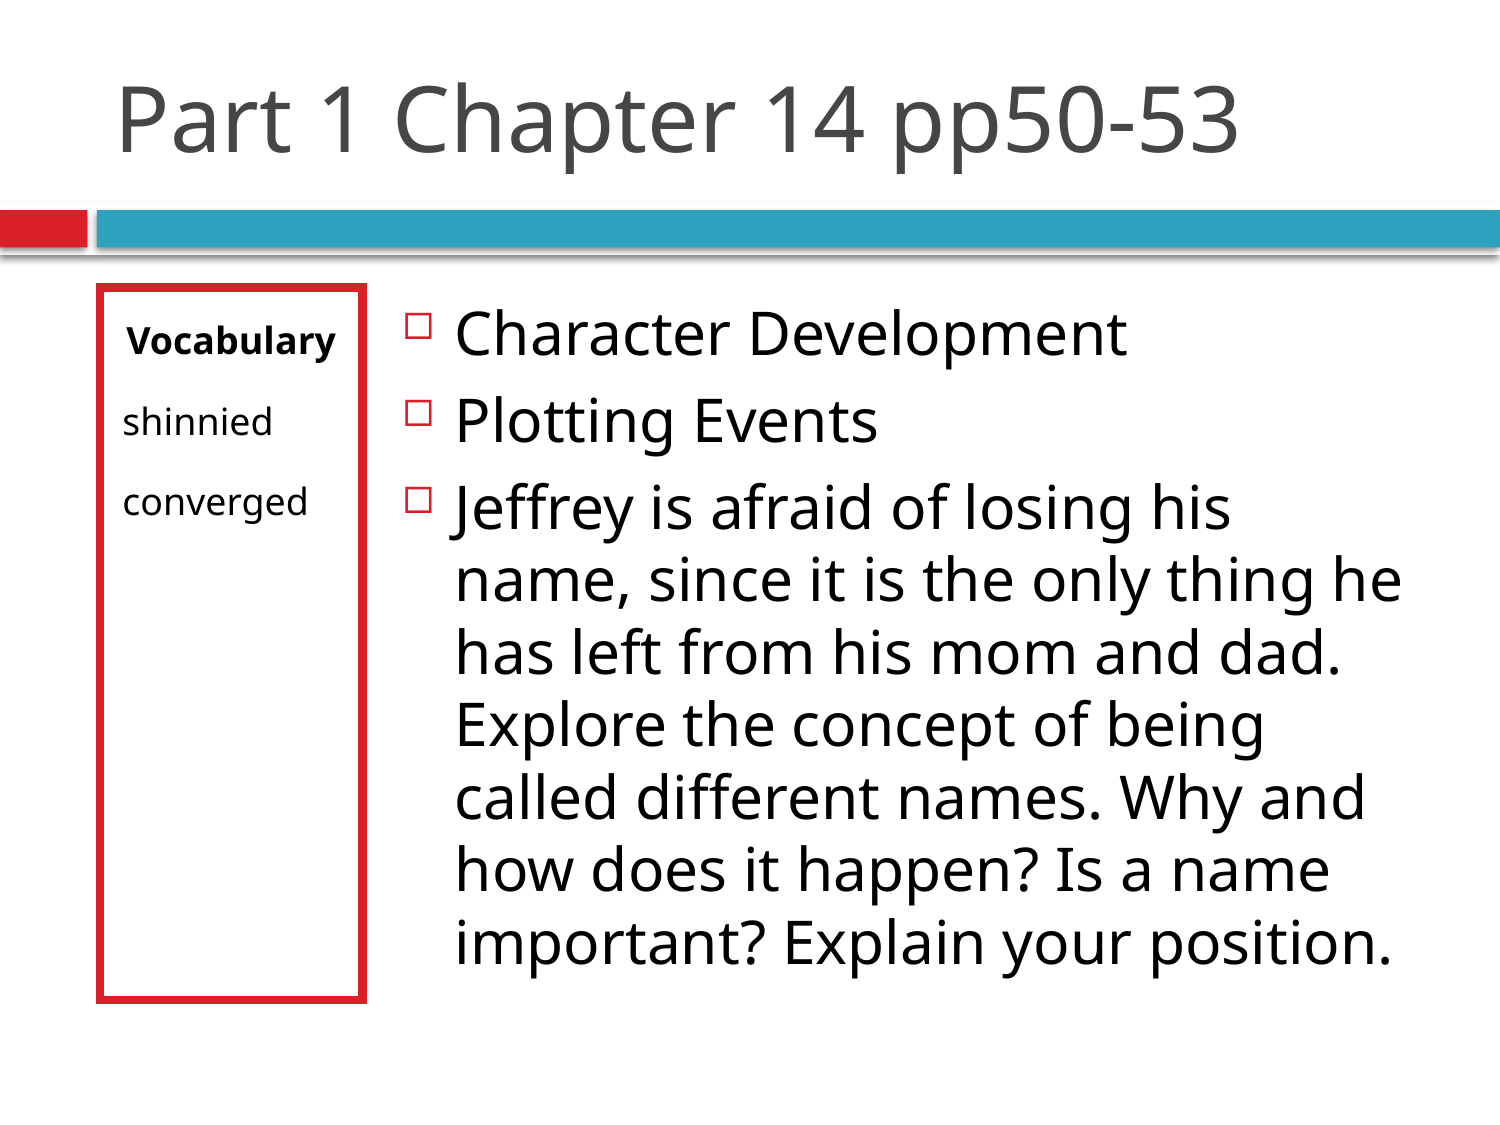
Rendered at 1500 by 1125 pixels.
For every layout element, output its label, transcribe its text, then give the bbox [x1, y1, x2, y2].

title Part 1 Chapter 14 pp50-53 [99, 44, 1425, 188]
list Character Development Plotting Events Jeffrey is afraid of losing his name, since it is the only thing he has left from his mom and dad. Explore the concept of being called different names. Why and how does it happen? Is a name important? Explain your position. [387, 287, 1438, 1013]
list Vocabulary shinnied converged [96, 283, 367, 1004]
